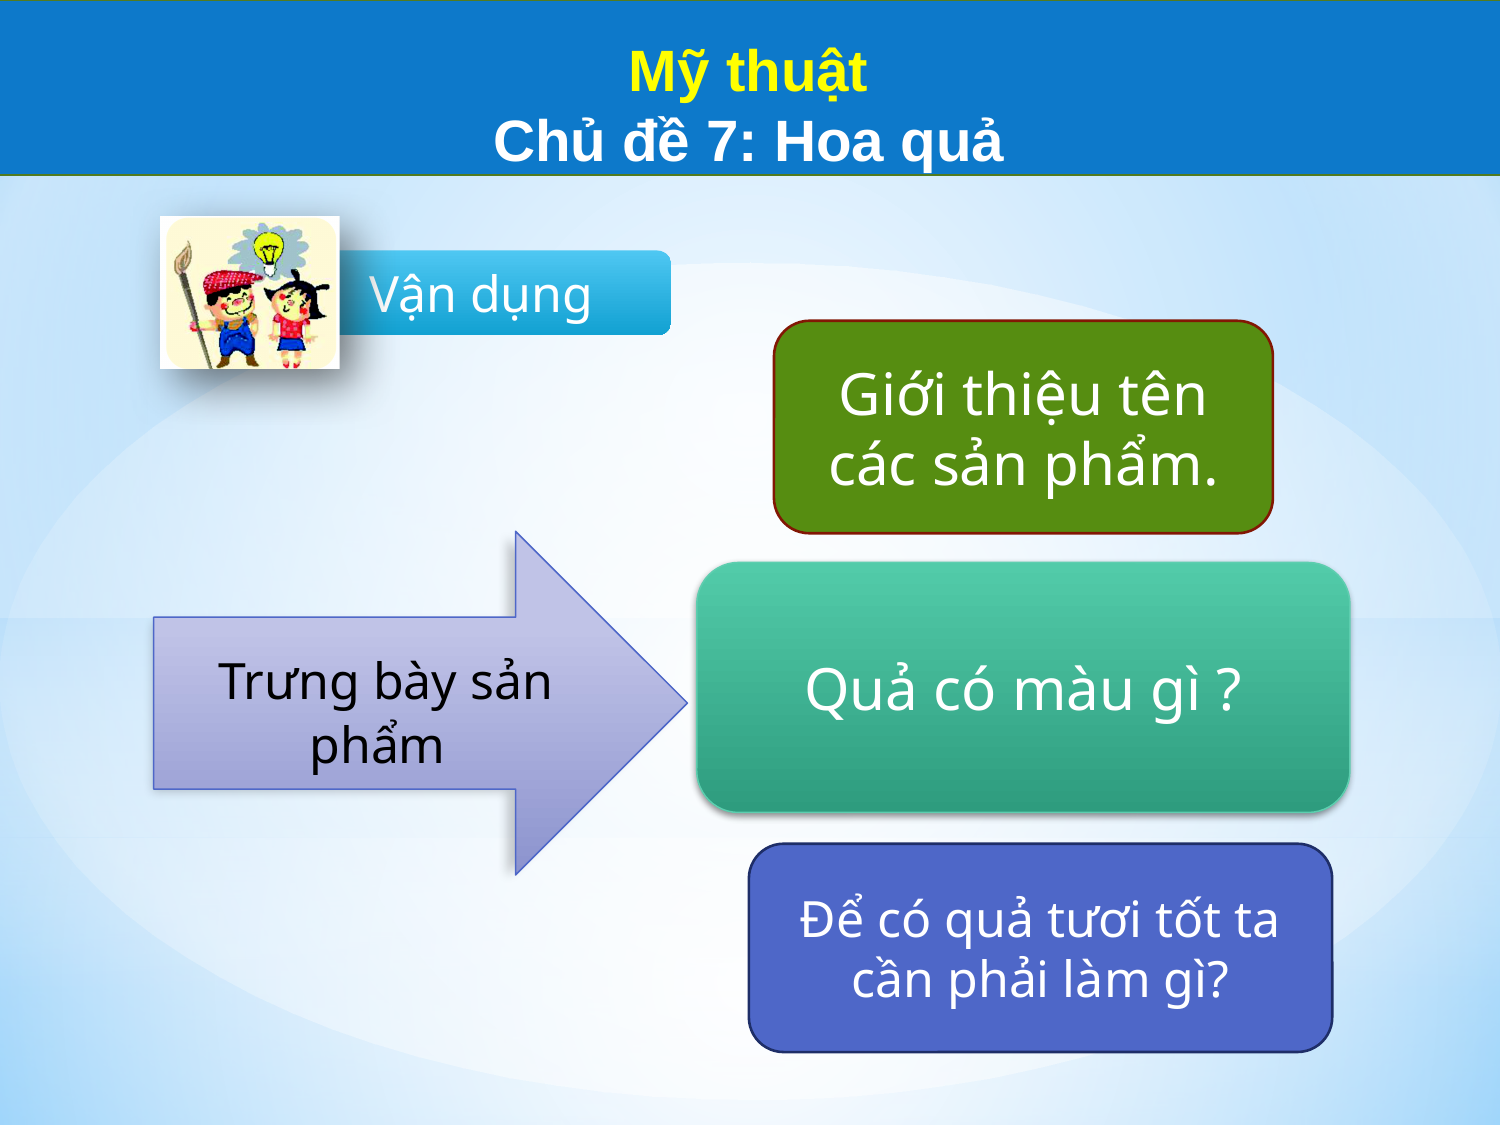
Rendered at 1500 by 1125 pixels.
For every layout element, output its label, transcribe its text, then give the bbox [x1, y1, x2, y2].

text_box Giới thiệu tên các sản phẩm. [772, 319, 1275, 535]
text_box [0, 0, 1500, 176]
text_box Để có quả tươi tốt ta cần phải làm gì? [747, 842, 1334, 1054]
text_box Mỹ thuật Chủ đề 7: Hoa quả [80, 25, 1418, 181]
text_box Quả có màu gì ? [695, 561, 1351, 814]
text_box Trưng bày sản phẩm [152, 530, 689, 876]
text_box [159, 216, 672, 375]
